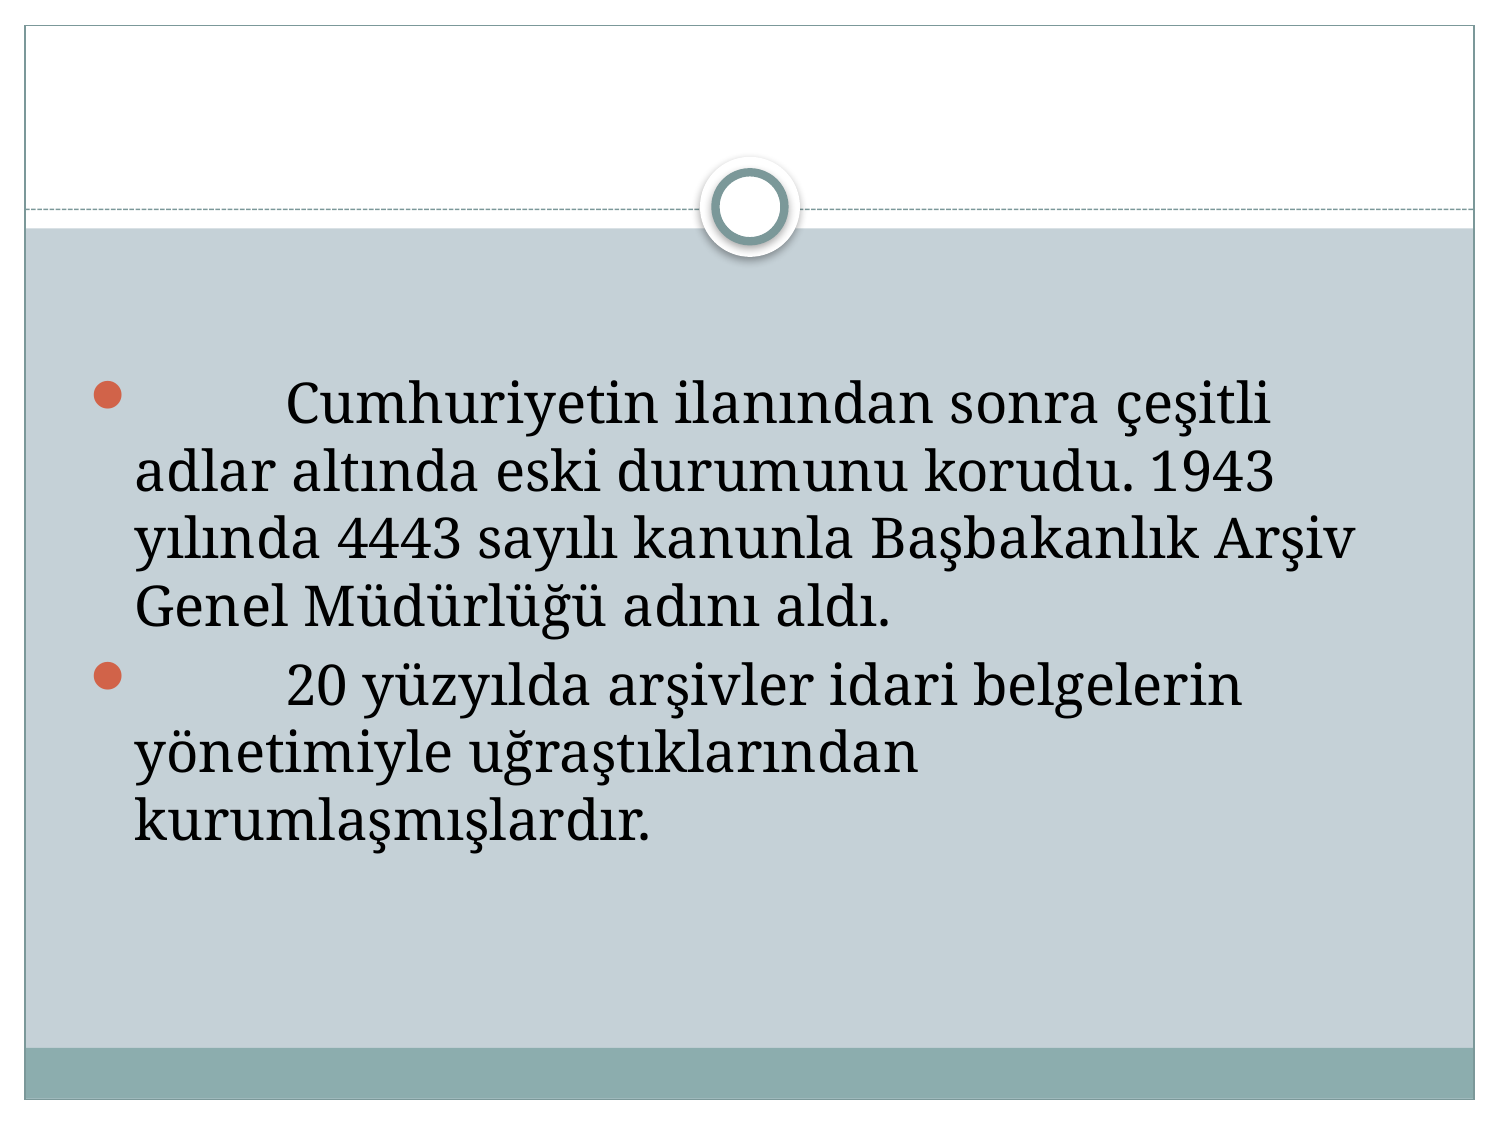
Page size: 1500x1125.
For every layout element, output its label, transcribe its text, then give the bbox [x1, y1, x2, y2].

list Cumhuriyetin ilanından sonra çeşitli adlar altında eski durumunu korudu. 1943 yılında 4443 sayılı kanunla Başbakanlık Arşiv Genel Müdürlüğü adını aldı. 20 yüzyılda arşivler idari belgelerin yönetimiyle uğraştıklarından kurumlaşmışlardır. [75, 281, 1425, 1005]
